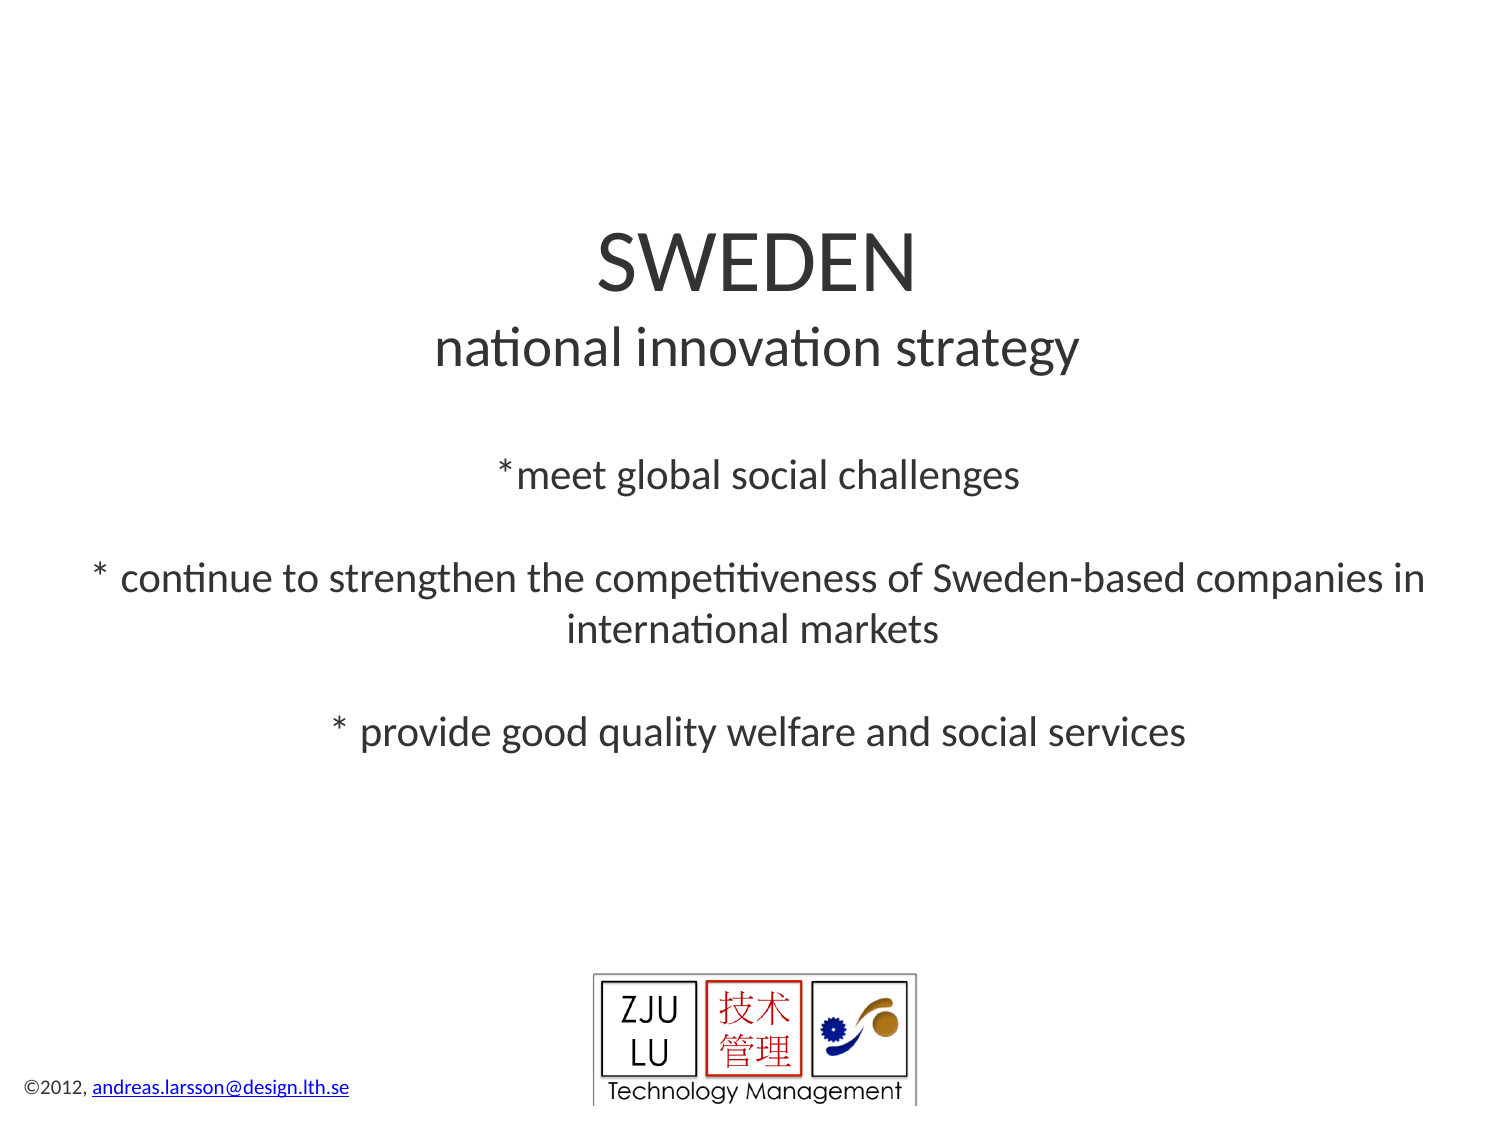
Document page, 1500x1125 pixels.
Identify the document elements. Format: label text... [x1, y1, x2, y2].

title SWEDEN national innovation strategy *meet global social challenges * continue to strengthen the competitiveness of Sweden-based companies in international markets * provide good quality welfare and social services [48, 194, 1467, 763]
text_box ©2012, andreas.larsson@design.lth.se [23, 1072, 390, 1100]
